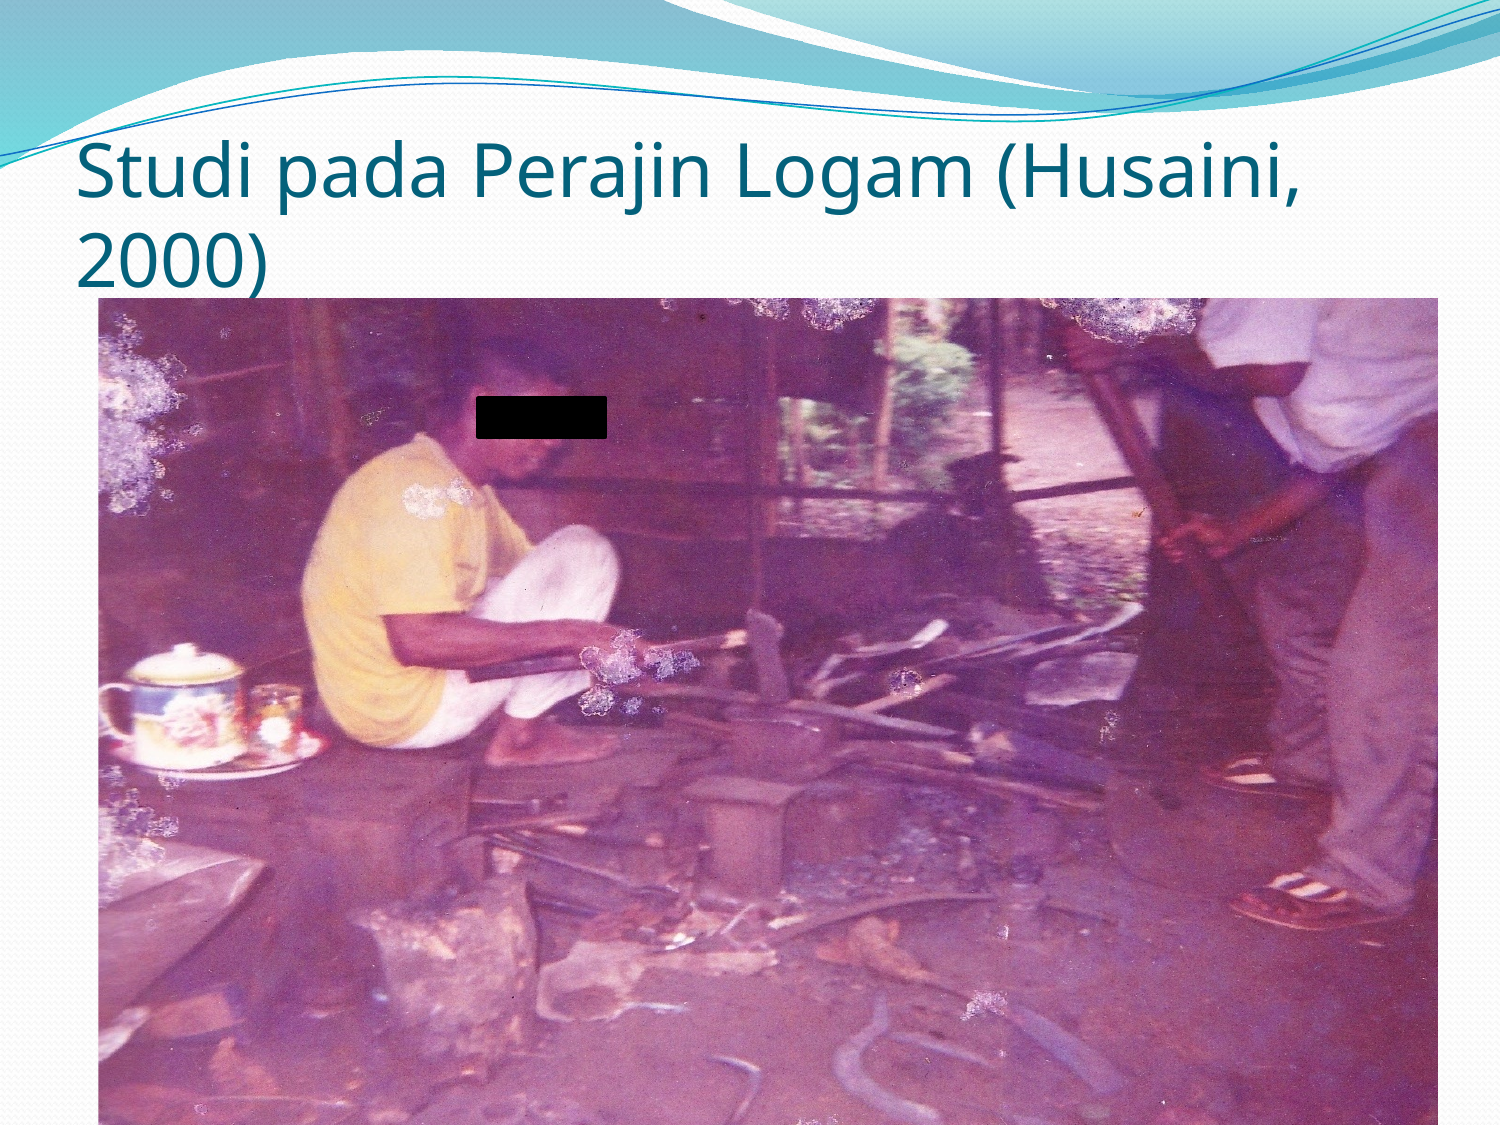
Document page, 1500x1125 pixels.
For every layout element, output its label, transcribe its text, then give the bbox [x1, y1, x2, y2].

picture [98, 298, 1439, 1125]
title Studi pada Perajin Logam (Husaini, 2000) [75, 115, 1425, 303]
